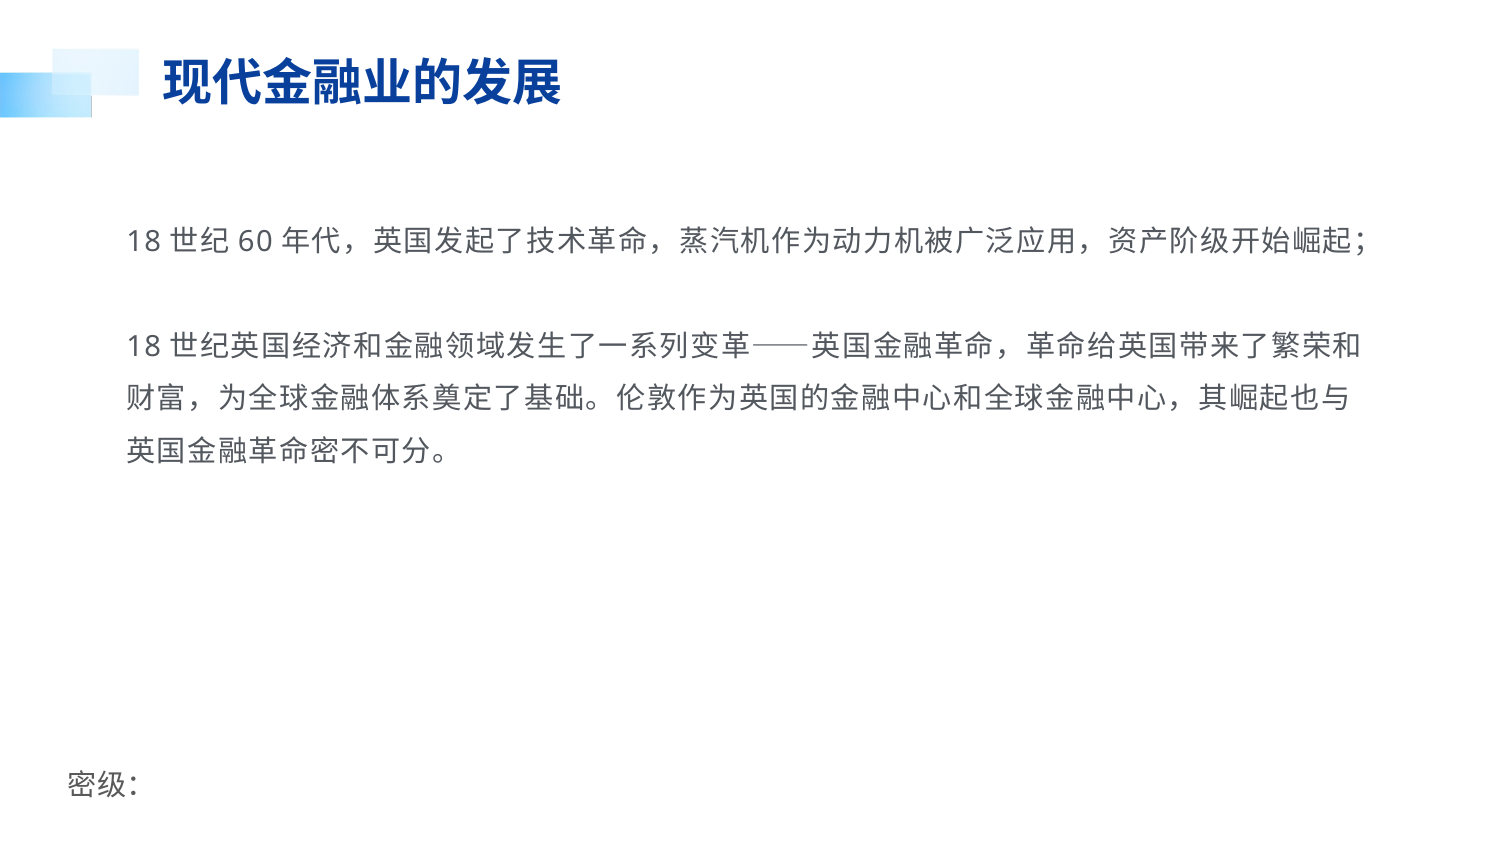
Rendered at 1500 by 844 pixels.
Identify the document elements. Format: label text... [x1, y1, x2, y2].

list 现代金融业的发展 [147, 39, 1058, 122]
picture [0, 48, 139, 118]
list 18世纪60年代，英国发起了技术革命，蒸汽机作为动力机被广泛应用，资产阶级开始崛起； 18世纪英国经济和金融领域发生了一系列变革——英国金融革命，革命给英国带来了繁荣和财富，为全球金融体系奠定了基础。伦敦作为英国的金融中心和全球金融中心，其崛起也与英国金融革命密不可分。 [111, 197, 1389, 385]
